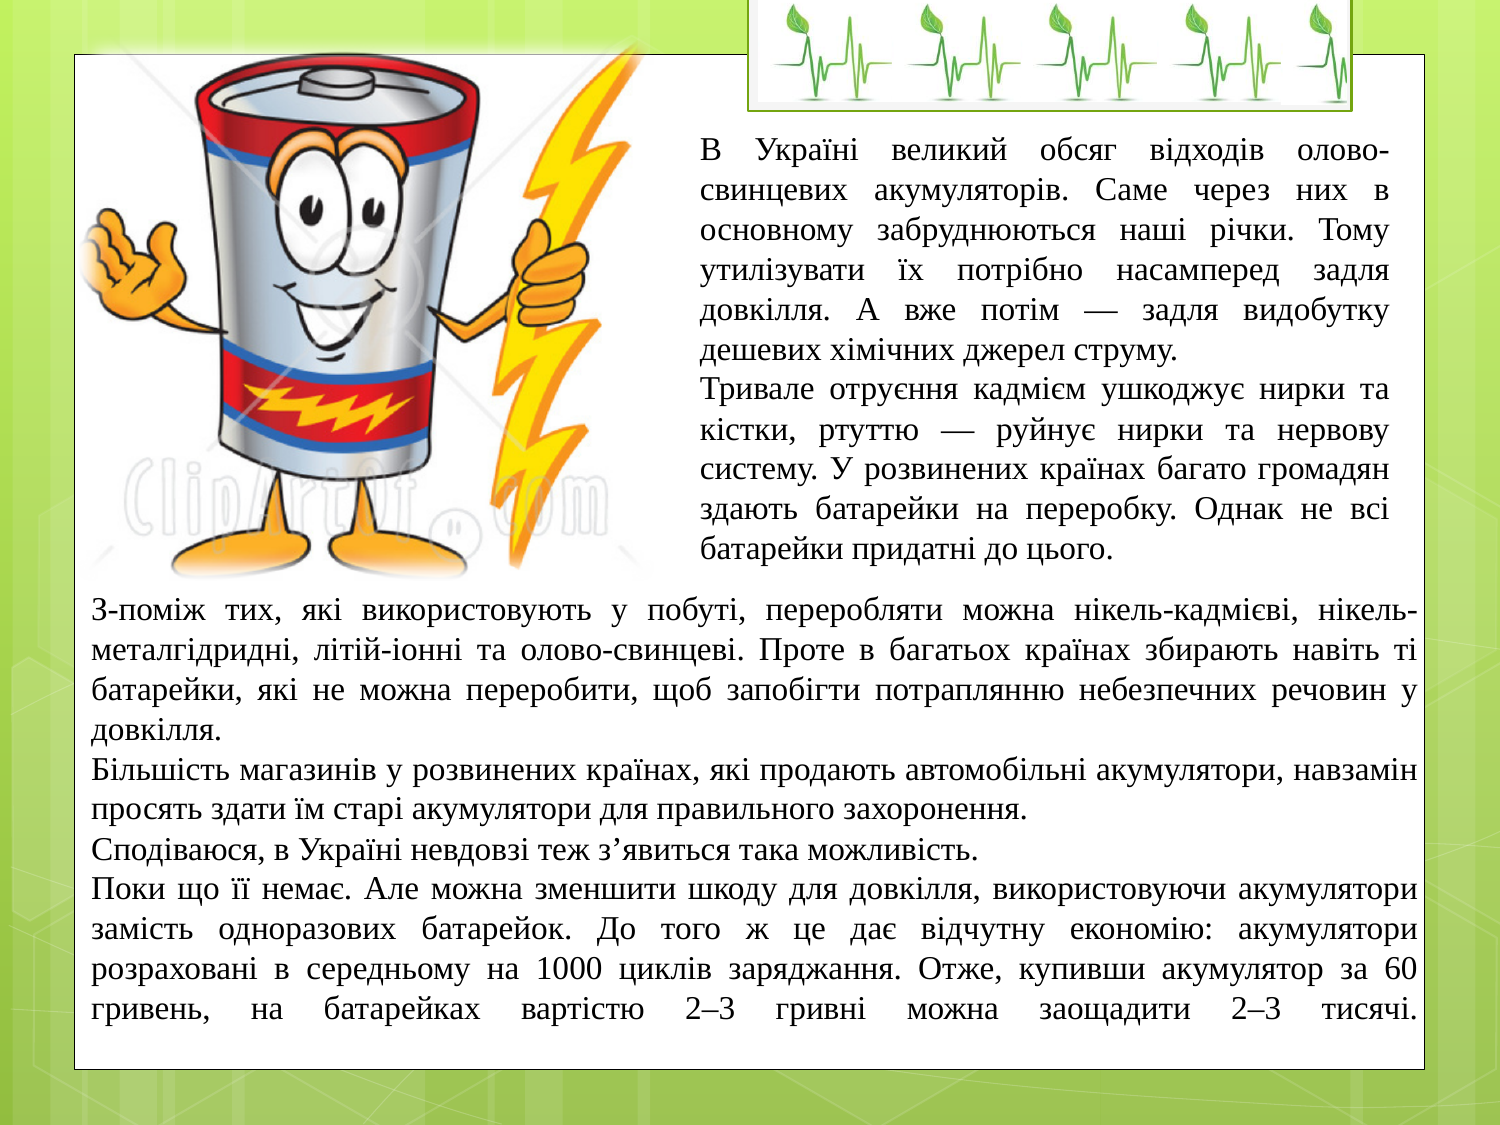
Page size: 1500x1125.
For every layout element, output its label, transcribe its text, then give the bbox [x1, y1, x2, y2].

picture [757, 0, 1347, 105]
text_box З-поміж тих, які використовують у побуті, переробляти можна нікель-кадмієві, нікель-металгідридні, літій-іонні та олово-свинцеві. Проте в багатьох країнах збирають навіть ті батарейки, які не можна переробити, щоб запобігти потраплянню небезпечних речовин у довкілля. Більшість магазинів у розвинених країнах, які продають автомобільні акумулятори, навзамін просять здати їм старі акумулятори для правильного захоронення. Сподіваюся, в Україні невдовзі теж з’явиться така можливість. Поки що її немає. Але можна зменшити шкоду для довкілля, використовуючи акумулятори замість одноразових батарейок. До того ж це дає відчутну економію: акумулятори розраховані в середньому на 1000 циклів заряджання. Отже, купивши акумулятор за 60 гривень, на батарейках вартістю 2–3 гривні можна заощадити 2–3 тисячі. [76, 579, 1435, 1079]
text_box В Україні великий обсяг відходів олово-свинцевих акумуляторів. Саме через них в основному забруднюються наші річки. Тому утилізувати їх потрібно насамперед задля довкілля. А вже потім — задля видобутку дешевих хімічних джерел струму. Тривале отруєння кадмієм ушкоджує нирки та кістки, ртуттю — руйнує нирки та нервову систему. У розвинених країнах багато громадян здають батарейки на переробку. Однак не всі батарейки придатні до цього. [685, 79, 1406, 574]
picture [75, 33, 656, 582]
